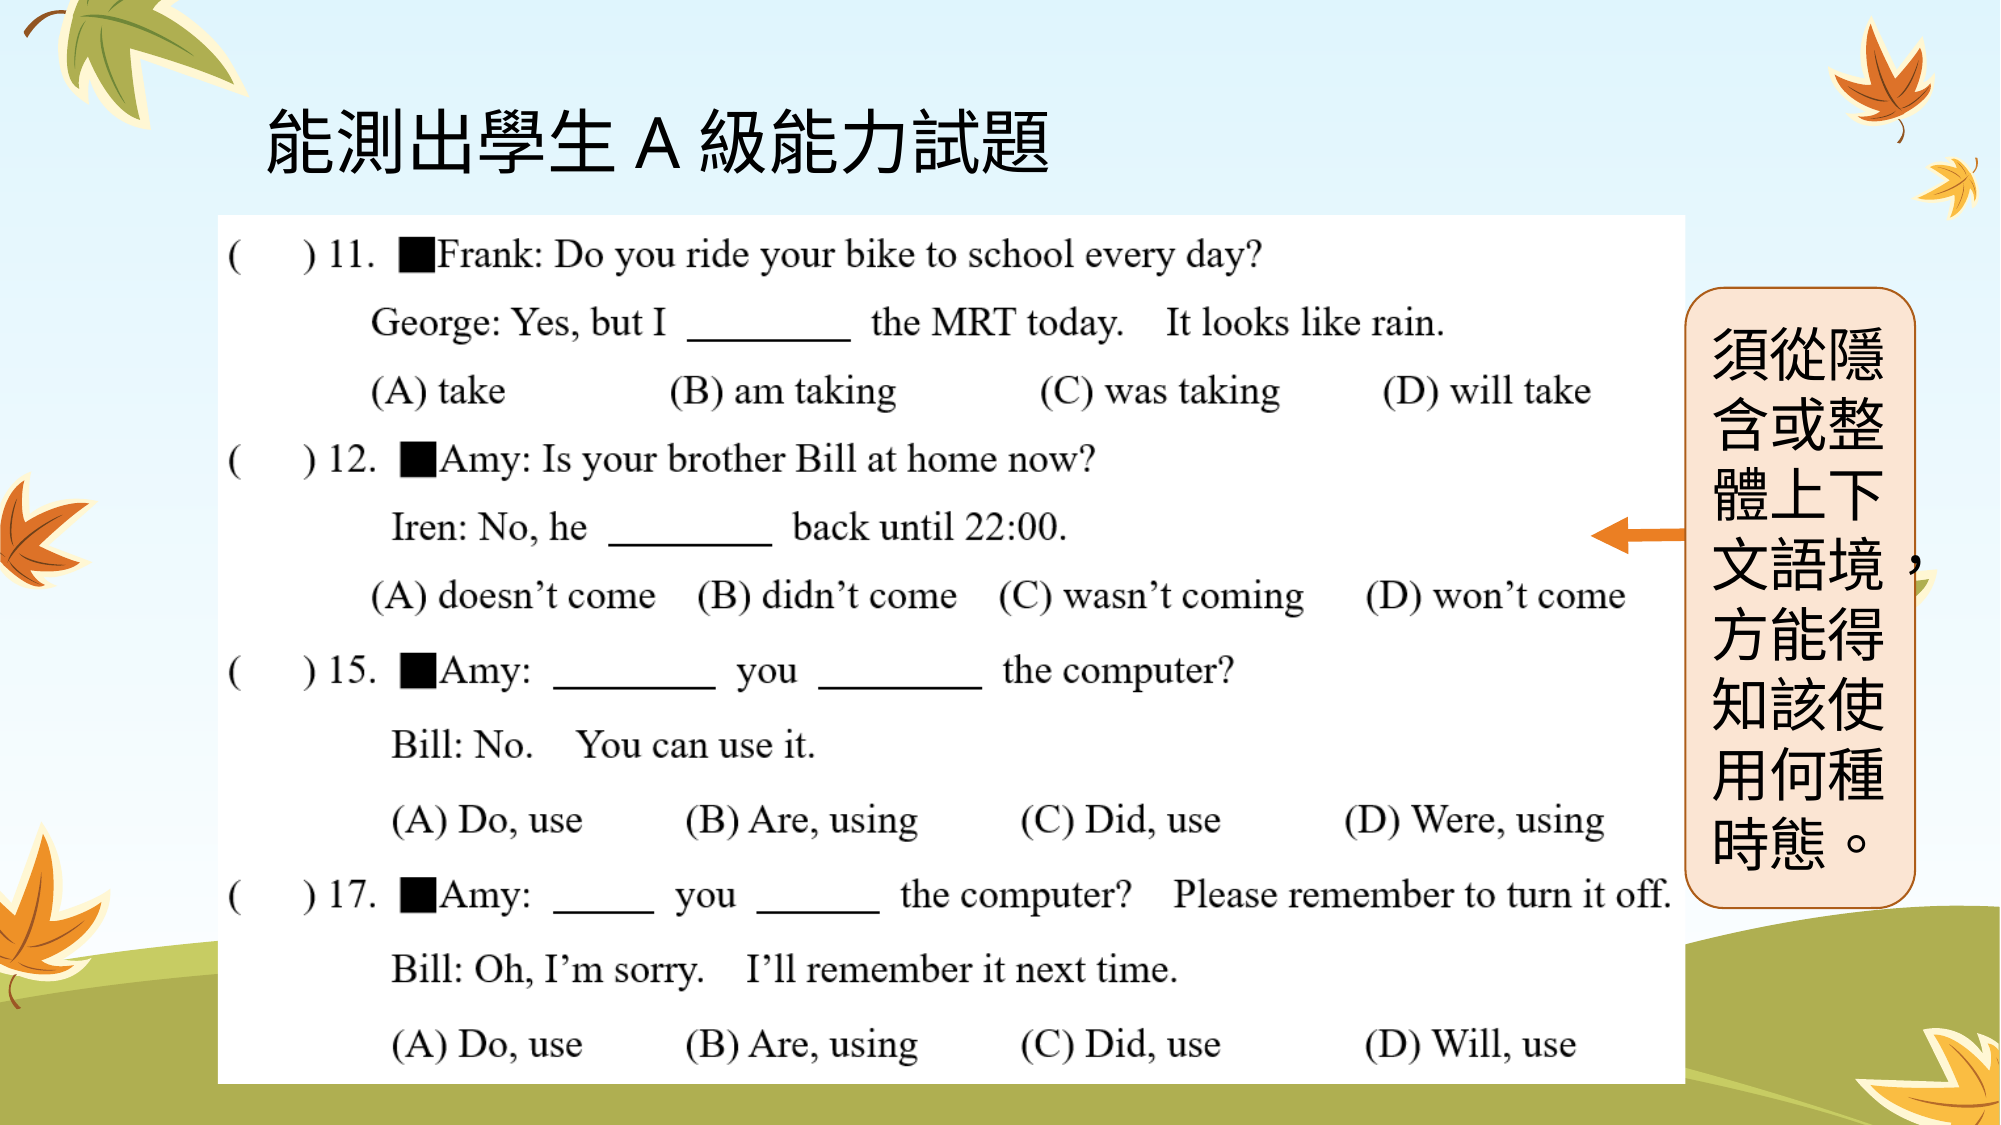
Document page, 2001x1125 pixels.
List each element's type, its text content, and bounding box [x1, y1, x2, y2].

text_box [1590, 287, 1916, 909]
picture [217, 215, 1686, 1084]
title 能測出學生A級能力試題 [249, 12, 1749, 192]
